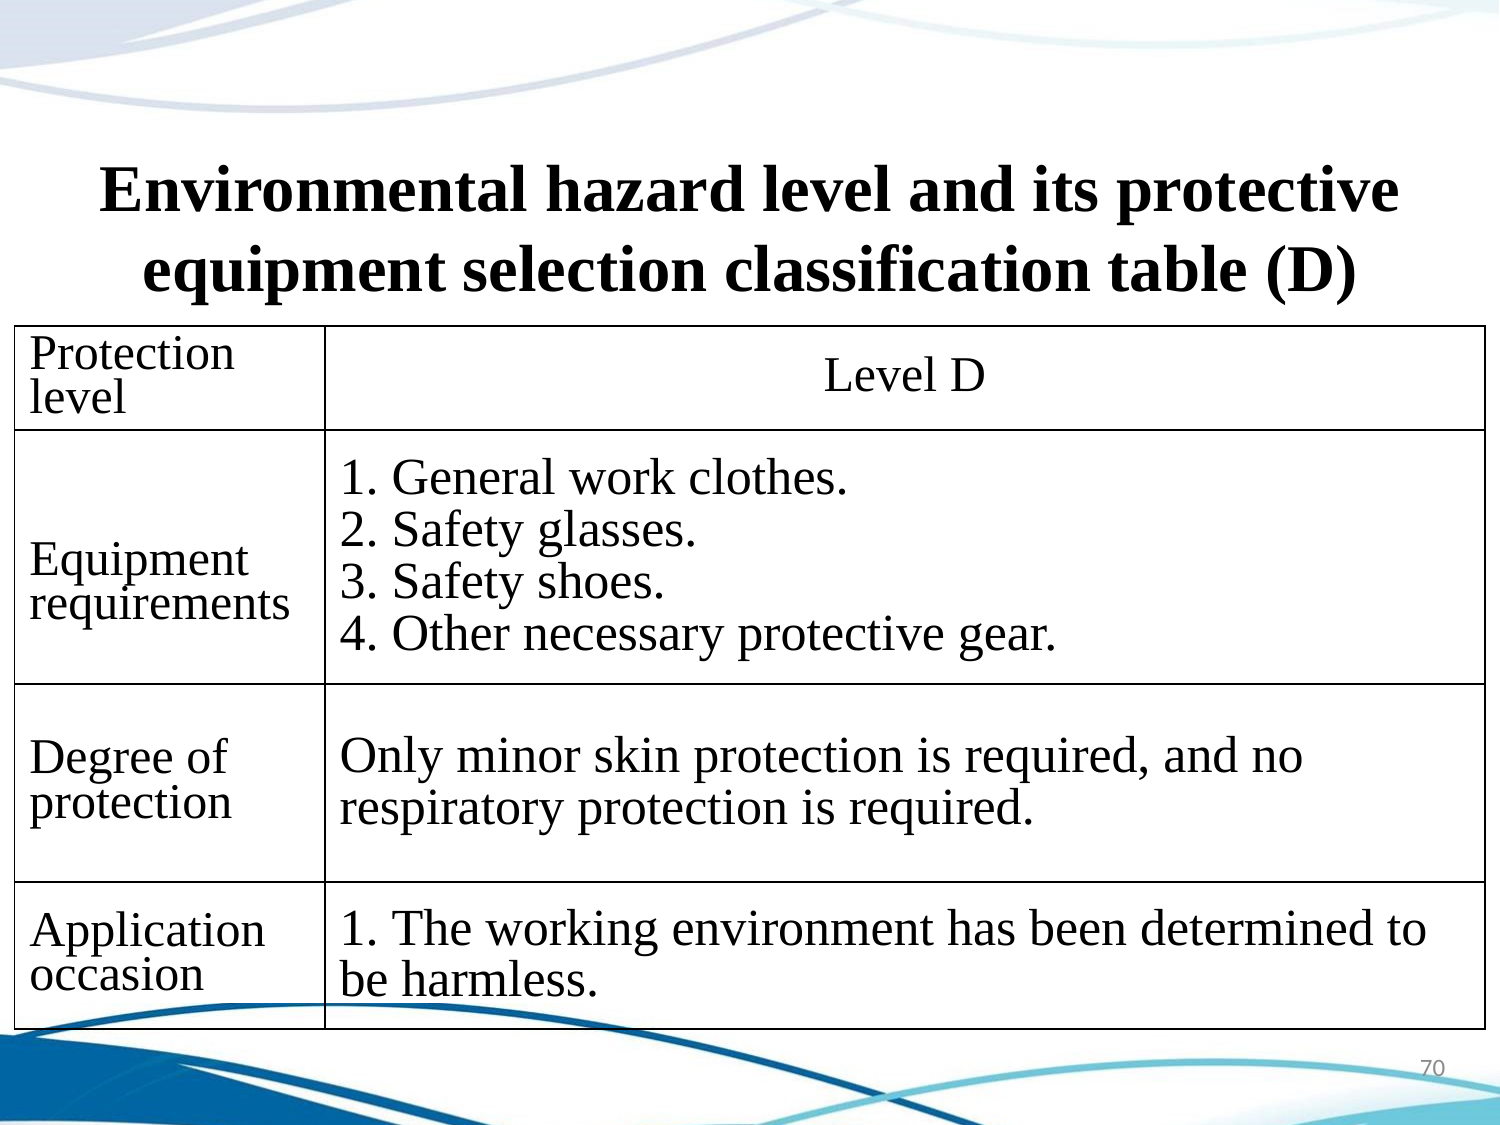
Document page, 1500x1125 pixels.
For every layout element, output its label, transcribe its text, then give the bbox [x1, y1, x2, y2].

table_cell The working environment has been determined to be harmless. [326, 883, 1484, 1028]
table_cell Equipment requirements [15, 431, 324, 683]
table_header Protection level [15, 327, 324, 429]
text_box Environmental hazard level and its protective equipment selection classification table (D) [42, 121, 1460, 312]
table_header Level D [326, 327, 1484, 429]
table_cell General work clothes. Safety glasses. Safety shoes. Other necessary protective gear. [326, 431, 1484, 683]
picture [0, 0, 1499, 122]
table_cell Degree of protection [15, 685, 324, 881]
slide_number 70 [1110, 1036, 1461, 1097]
picture [0, 1003, 1500, 1125]
table_cell Only minor skin protection is required, and no respiratory protection is required. [326, 685, 1484, 881]
table_cell Application occasion [15, 883, 324, 1028]
